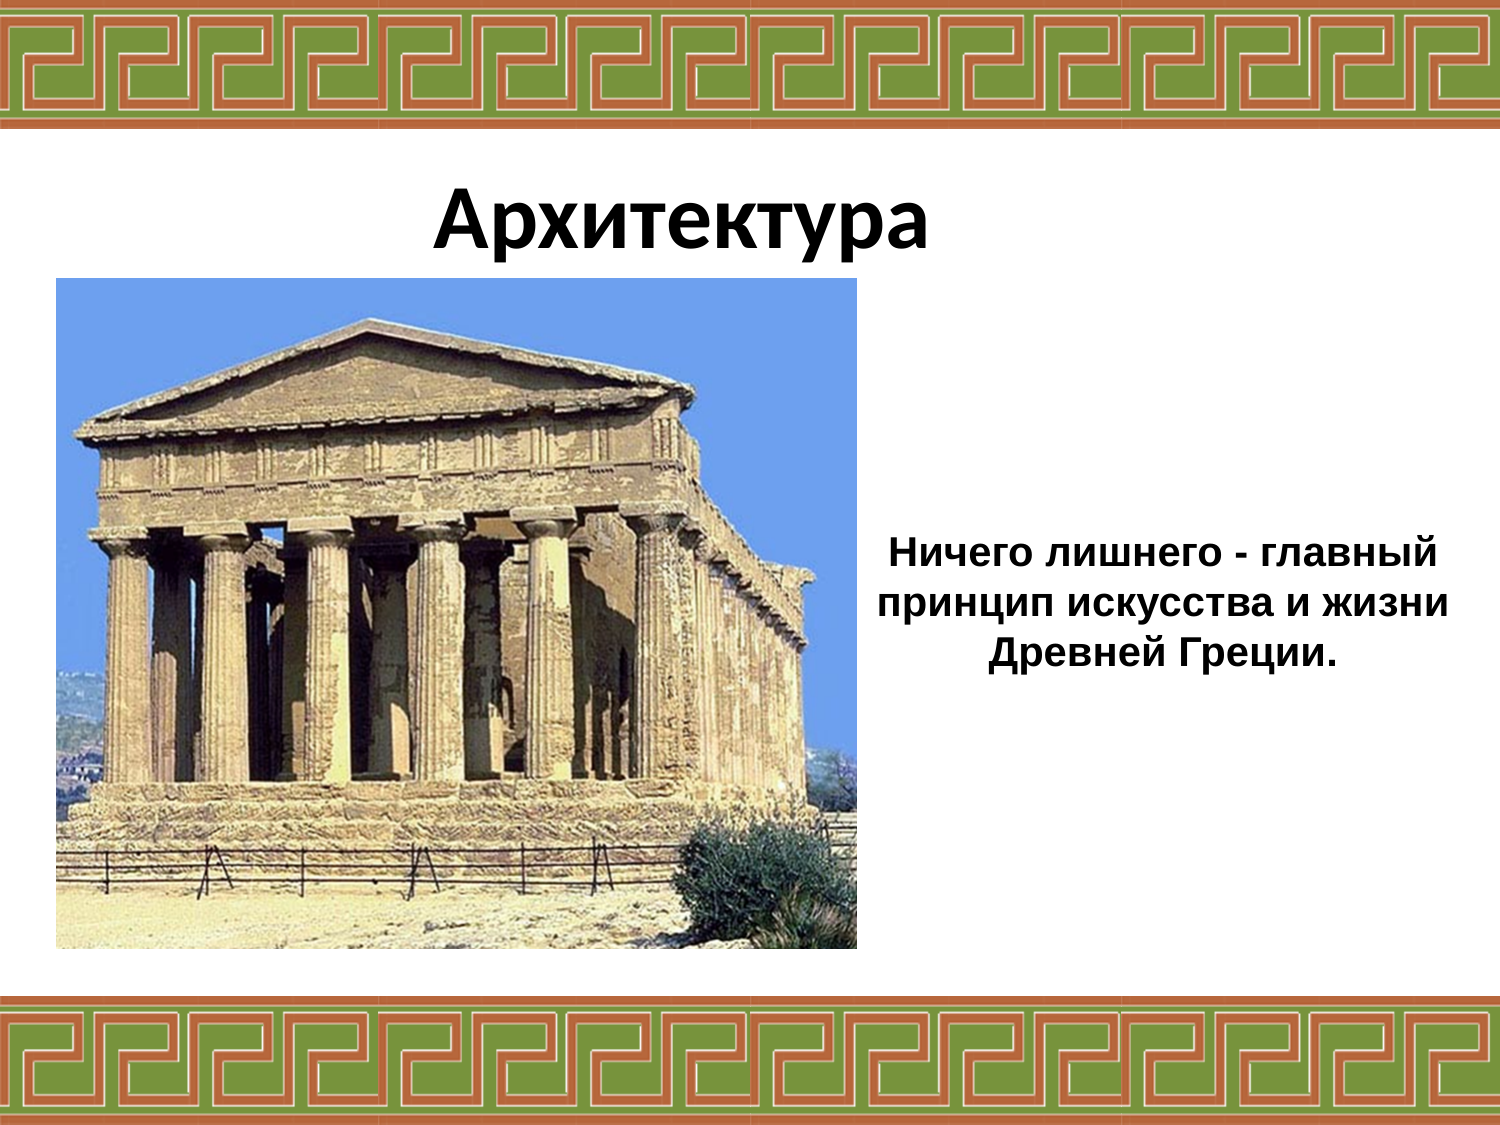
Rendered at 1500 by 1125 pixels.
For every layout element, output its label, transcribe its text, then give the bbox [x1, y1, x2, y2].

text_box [0, 0, 1500, 130]
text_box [0, 995, 1500, 1125]
text_box Архитектура [419, 148, 987, 274]
text_box Ничего лишнего - главный принцип искусства и жизни Древней Греции. [860, 517, 1471, 683]
picture [56, 278, 857, 950]
